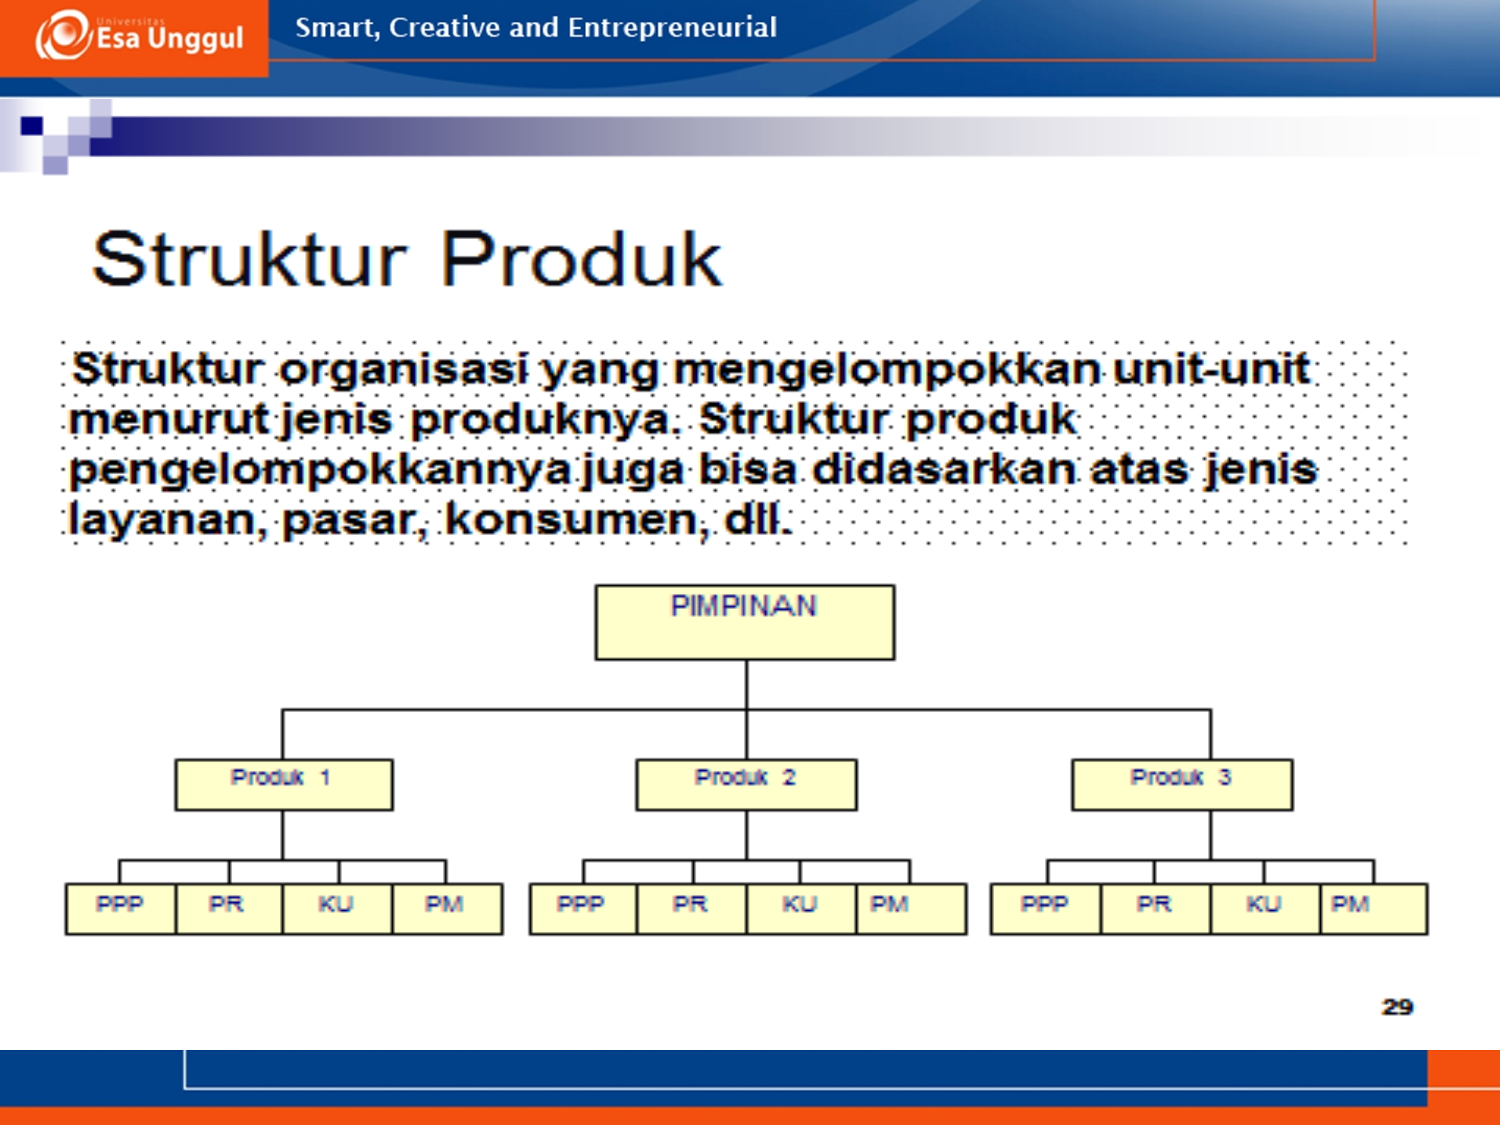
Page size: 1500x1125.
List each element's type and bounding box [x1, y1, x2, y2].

picture [0, 0, 1500, 99]
list [0, 99, 1500, 1051]
picture [0, 1051, 1500, 1125]
